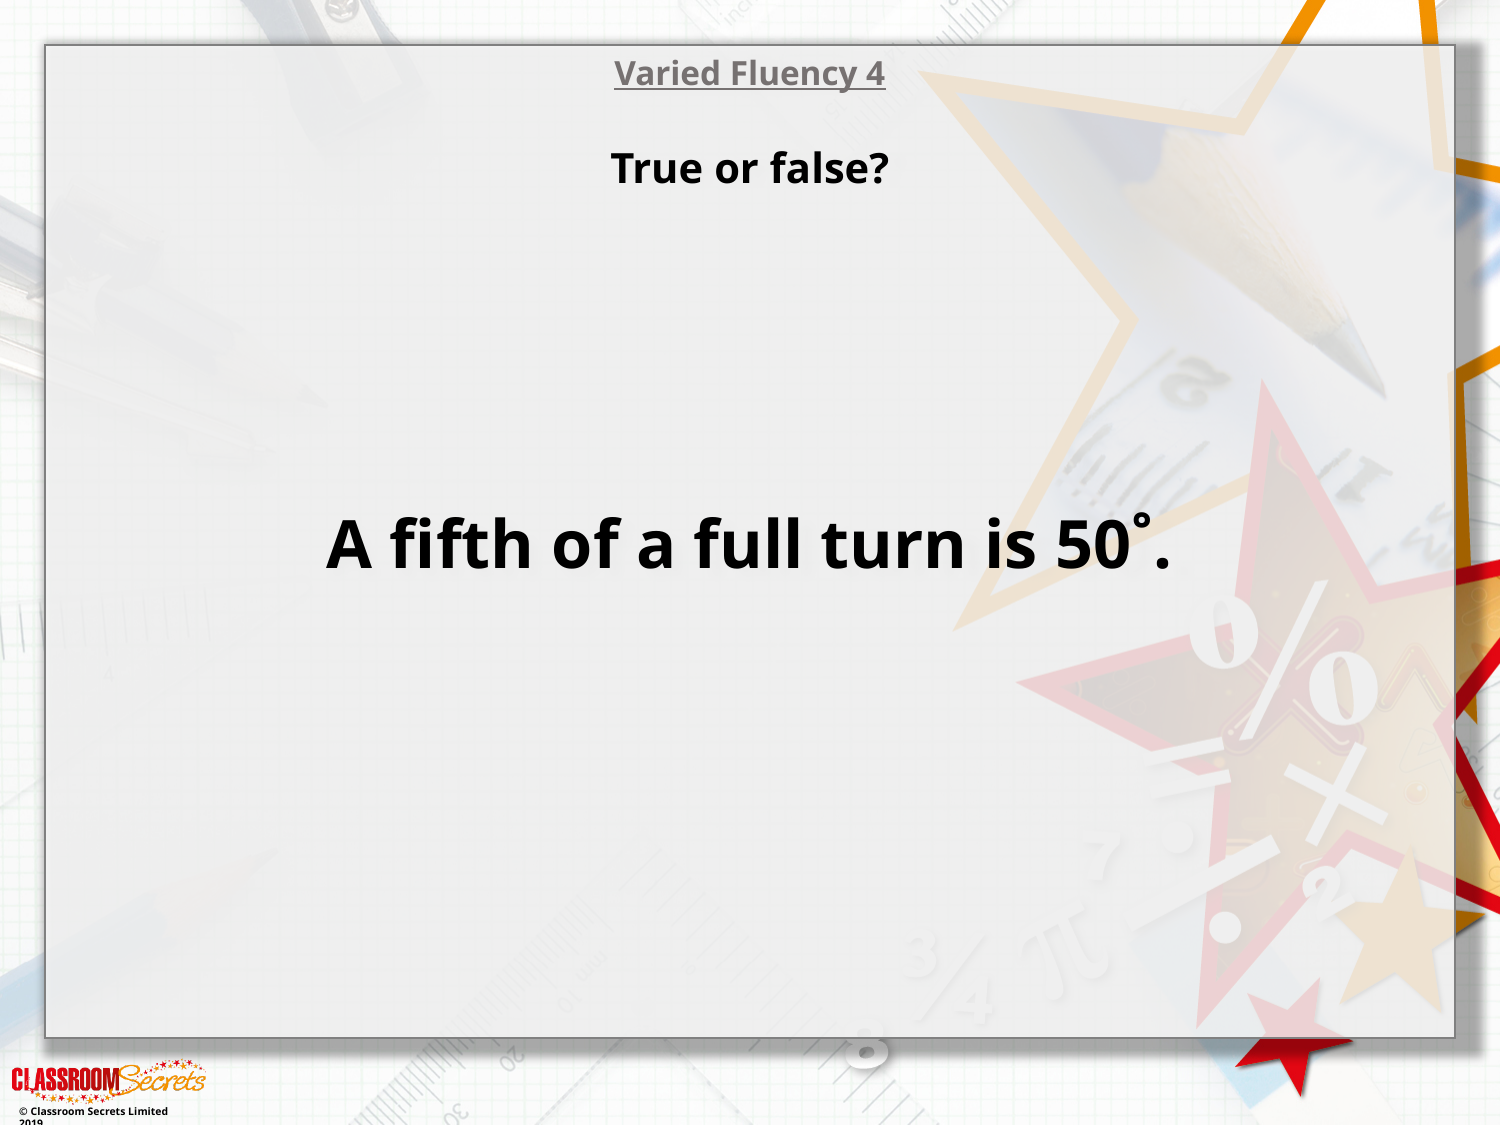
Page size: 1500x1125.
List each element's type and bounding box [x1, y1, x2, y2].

text_box [4, 1058, 207, 1125]
picture [0, 0, 1500, 1125]
